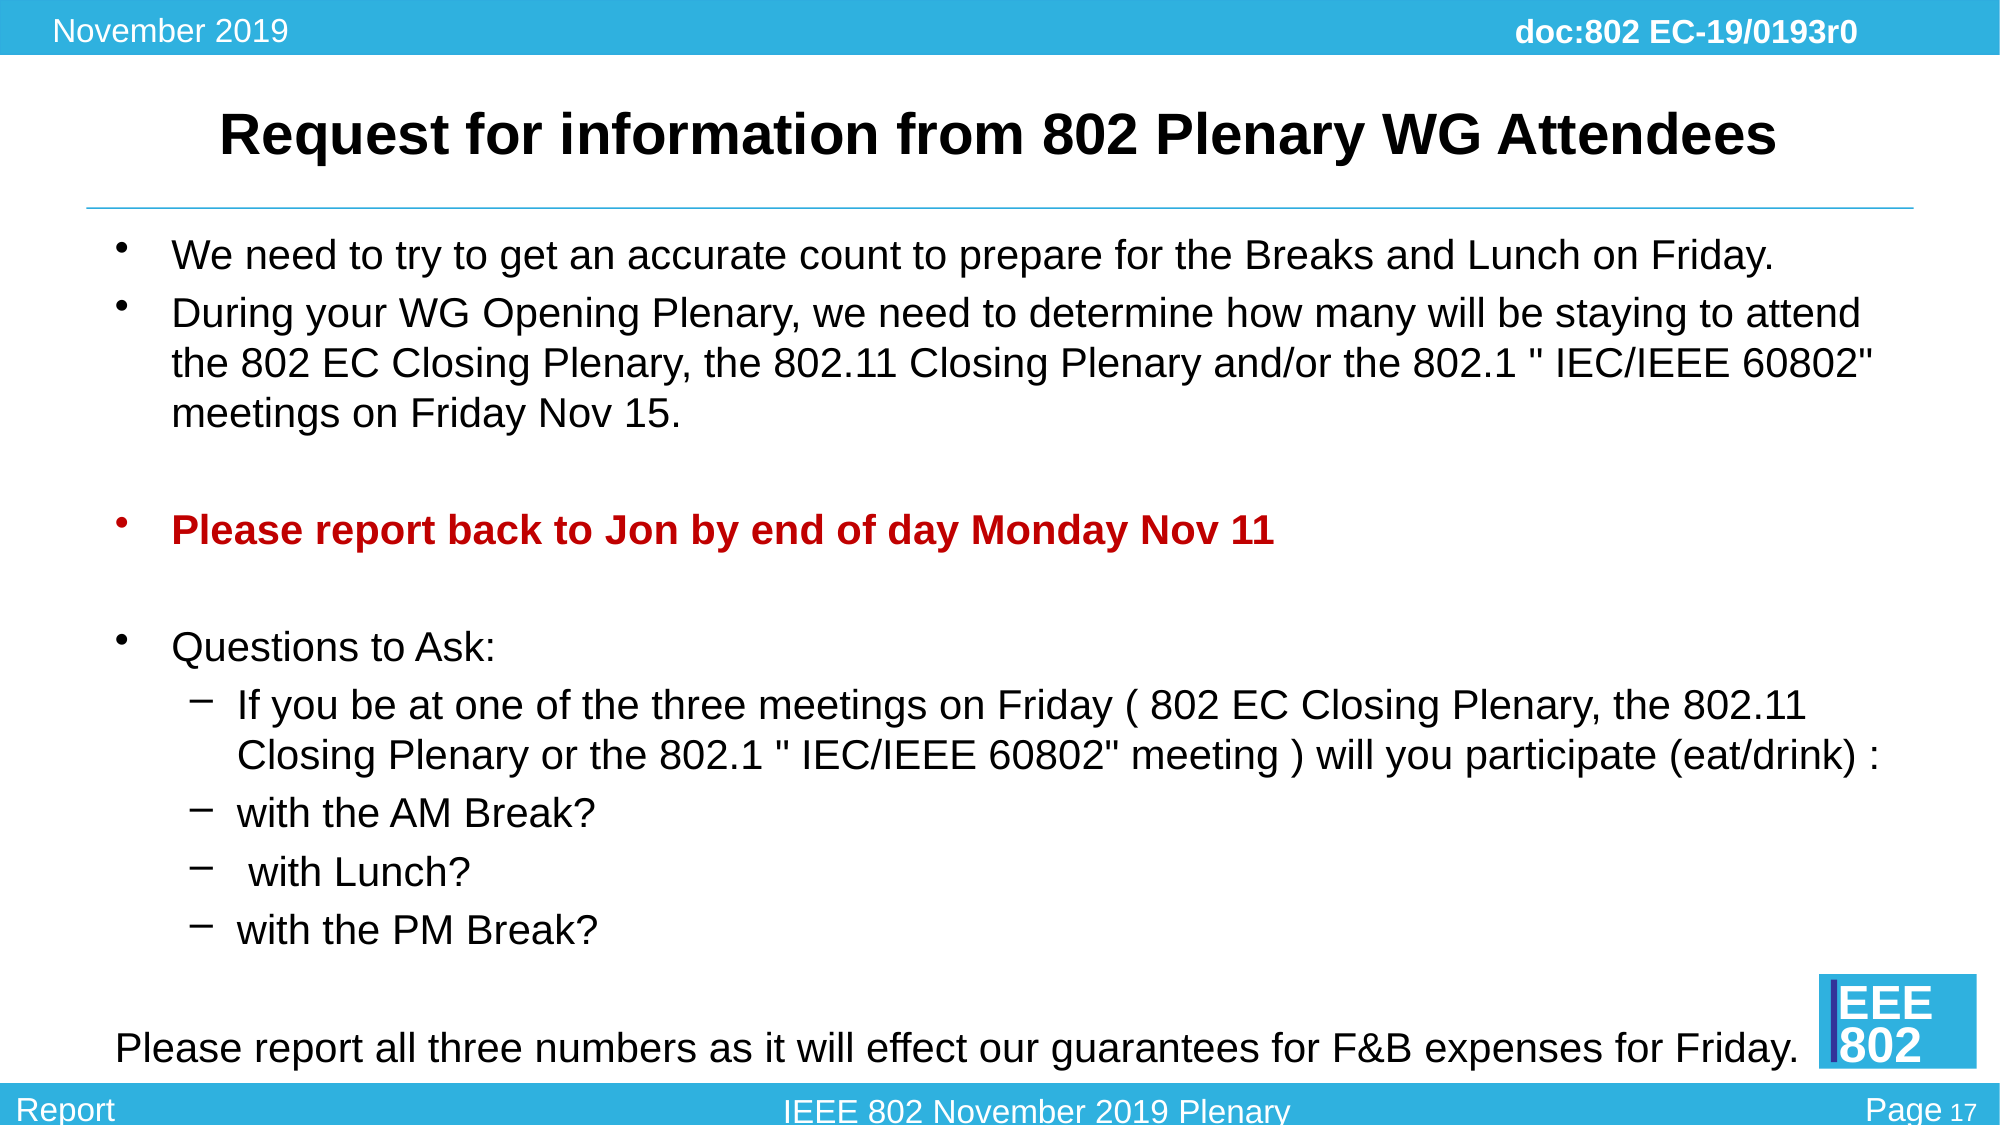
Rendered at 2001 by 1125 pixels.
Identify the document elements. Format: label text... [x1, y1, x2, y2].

title Request for information from 802 Plenary WG Attendees [99, 66, 1900, 197]
list We need to try to get an accurate count to prepare for the Breaks and Lunch on Friday. During your WG Opening Plenary, we need to determine how many will be staying to attend the 802 EC Closing Plenary, the 802.11 Closing Plenary and/or the 802.1 " IEC/IEEE 60802" meetings on Friday Nov 15. Please report back to Jon by end of day Monday Nov 11 Questions to Ask: If you be at one of the three meetings on Friday ( 802 EC Closing Plenary, the 802.11 Closing Plenary or the 802.1 " IEC/IEEE 60802" meeting ) will you participate (eat/drink) : with the AM Break? with Lunch? with the PM Break? Please report all three numbers as it will effect our guarantees for F&B expenses for Friday. [99, 220, 1900, 1059]
